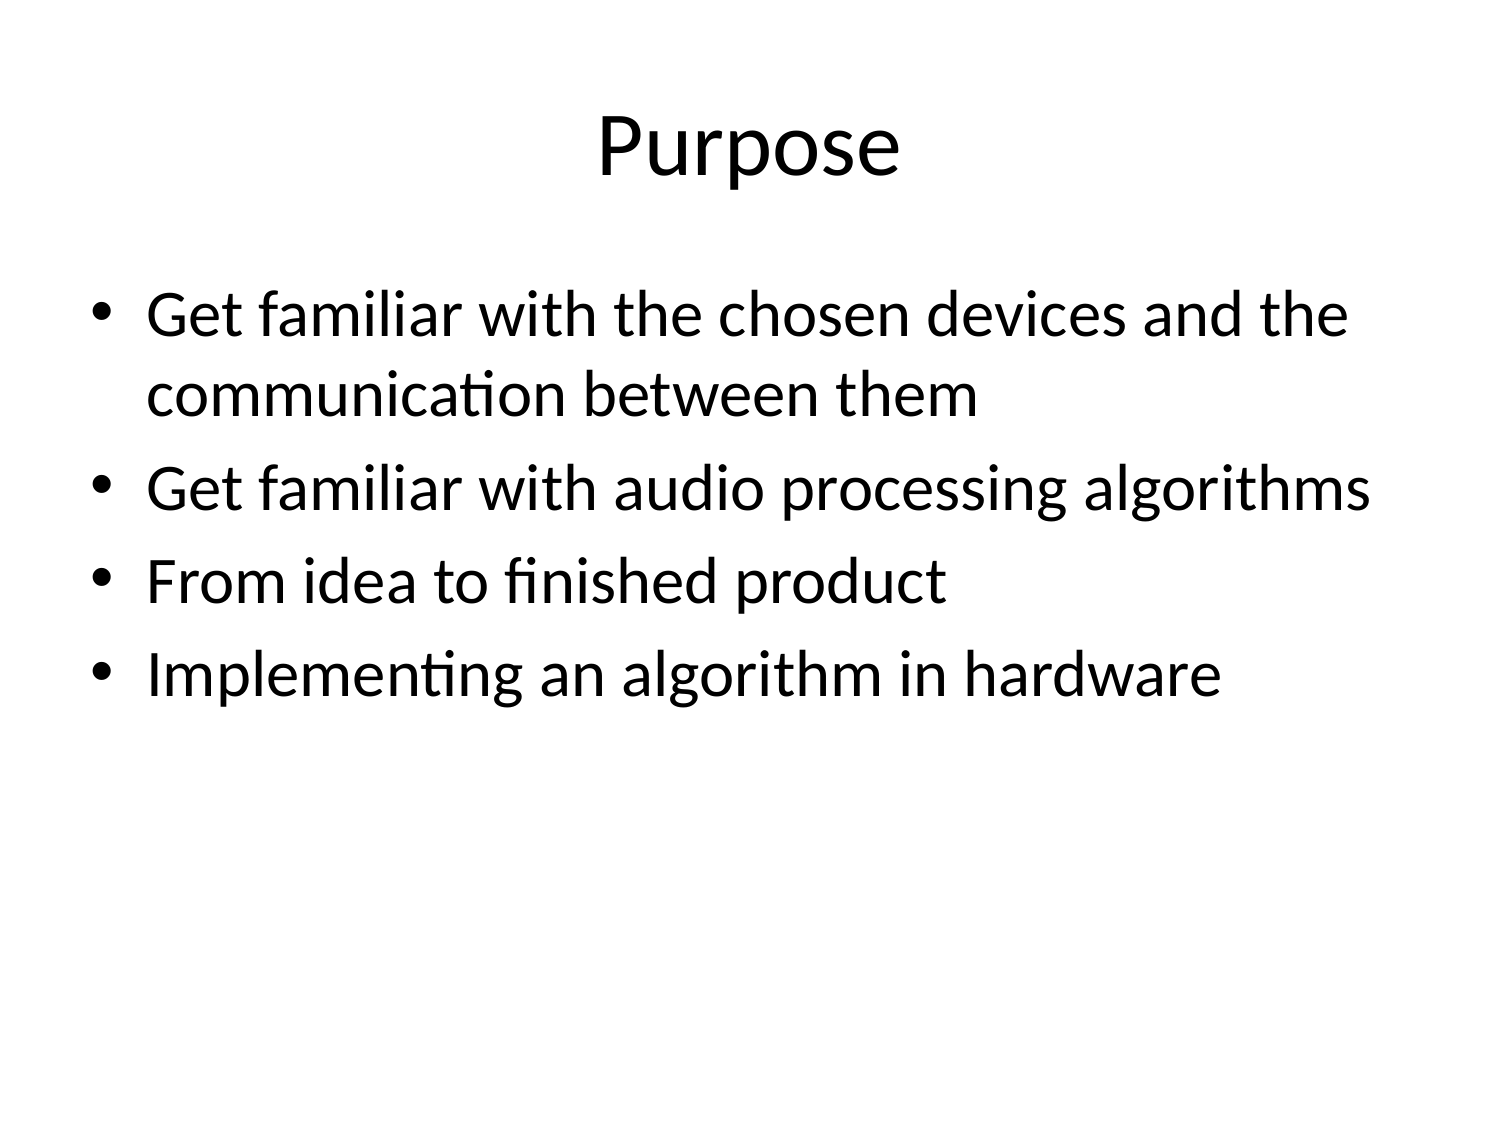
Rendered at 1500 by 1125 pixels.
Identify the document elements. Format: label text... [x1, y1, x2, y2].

title Purpose [75, 45, 1425, 233]
list Get familiar with the chosen devices and the communication between them Get familiar with audio processing algorithms From idea to finished product Implementing an algorithm in hardware [75, 262, 1425, 1005]
